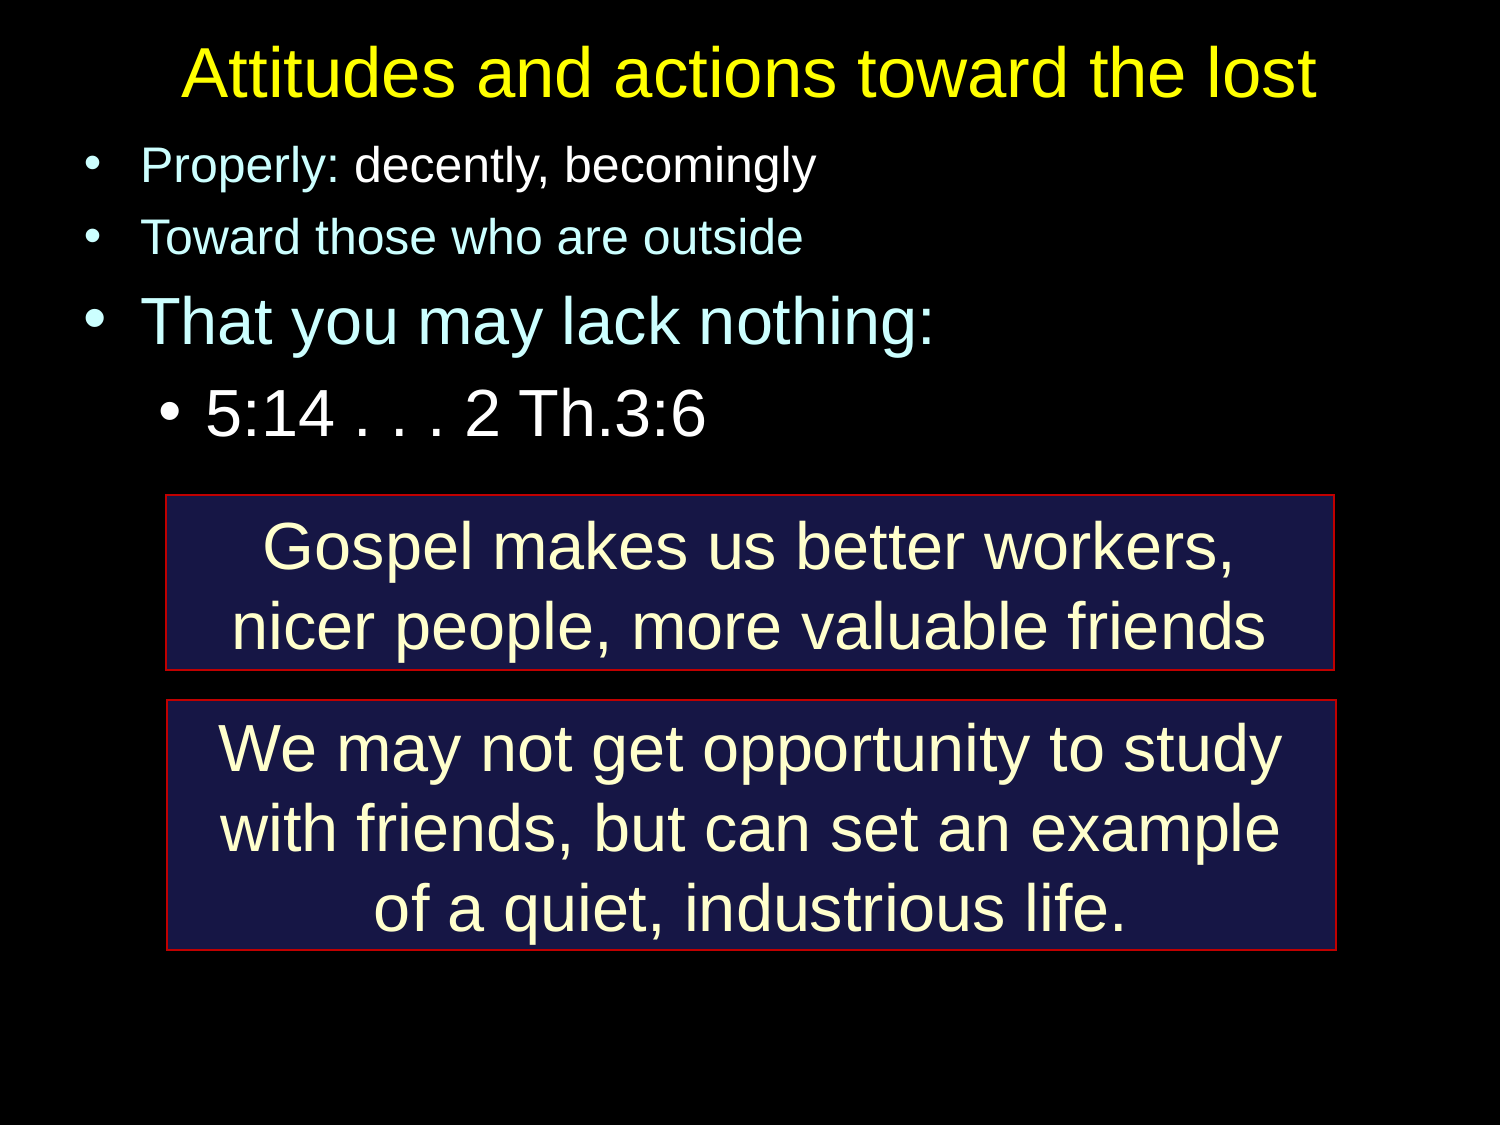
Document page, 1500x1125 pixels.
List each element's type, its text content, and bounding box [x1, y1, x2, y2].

text_box We may not get opportunity to study with friends, but can set an example of a quiet, industrious life. [166, 699, 1337, 951]
list Properly: decently, becomingly Toward those who are outside That you may lack nothing: 5:14 . . . 2 Th.3:6 [68, 125, 1432, 1050]
title Attitudes and actions toward the lost [75, 12, 1425, 125]
text_box Gospel makes us better workers, nicer people, more valuable friends [165, 494, 1335, 671]
